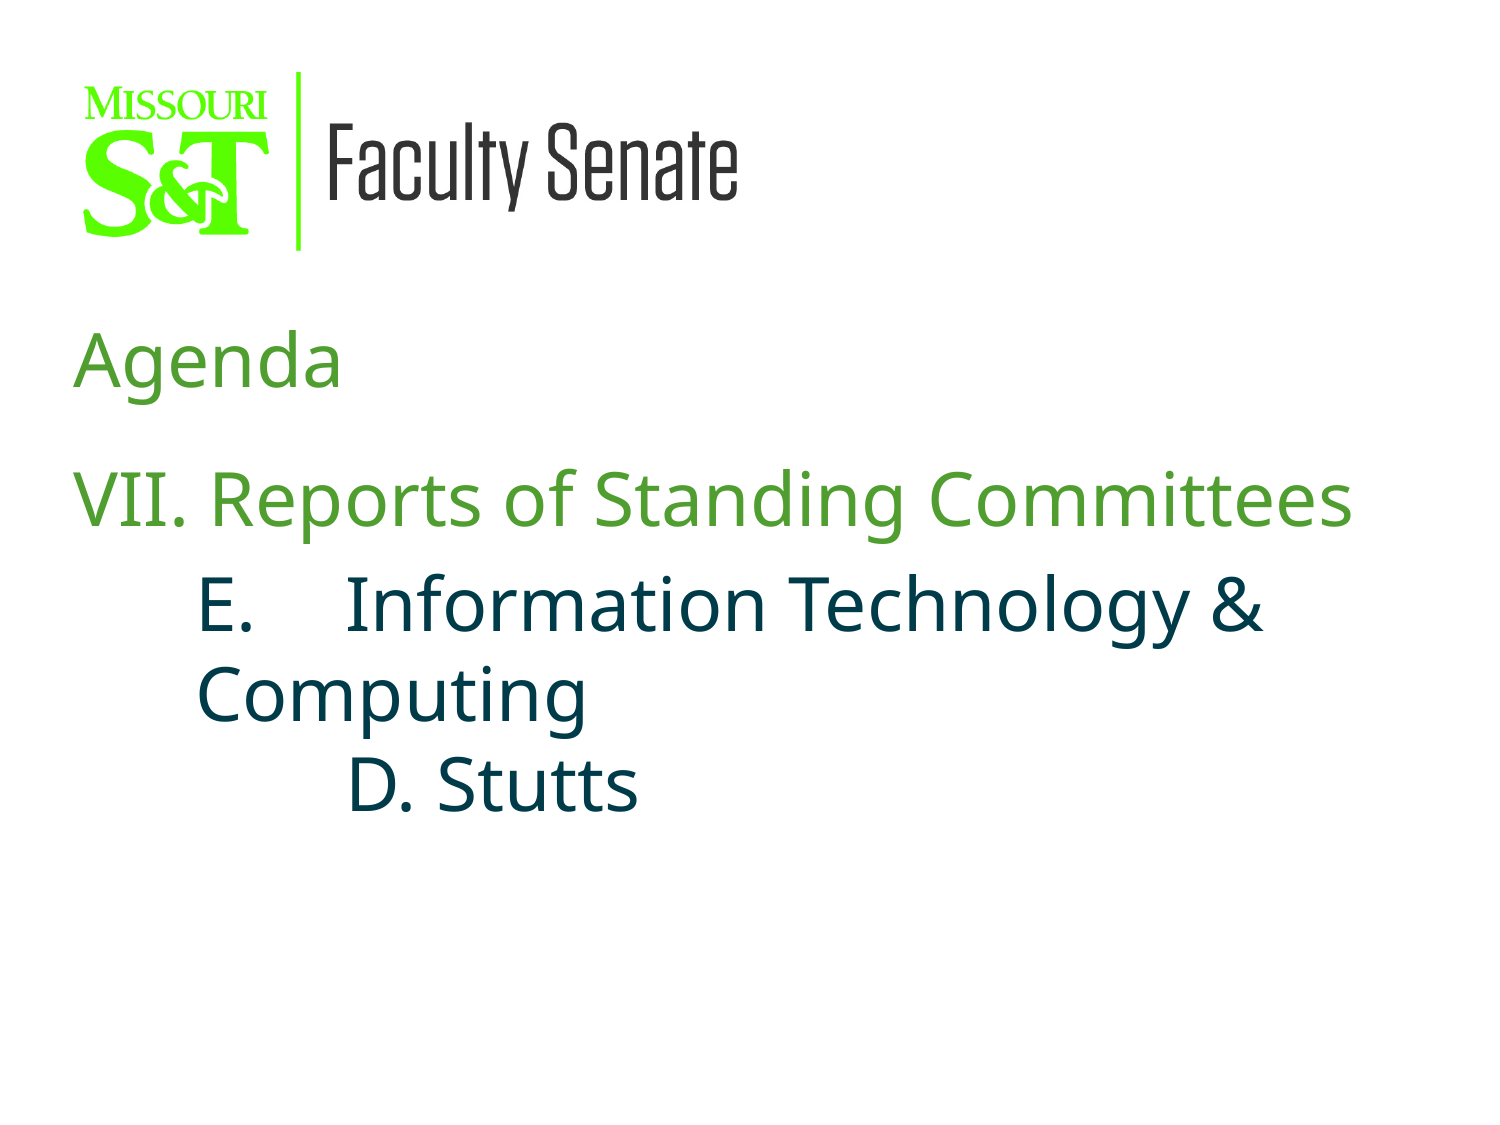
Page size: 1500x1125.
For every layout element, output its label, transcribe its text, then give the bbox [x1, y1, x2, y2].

list Agenda [58, 315, 1402, 393]
list VII. Reports of Standing Committees E. Information Technology & Computing D. Stutts [58, 443, 1471, 1093]
picture [83, 72, 737, 251]
